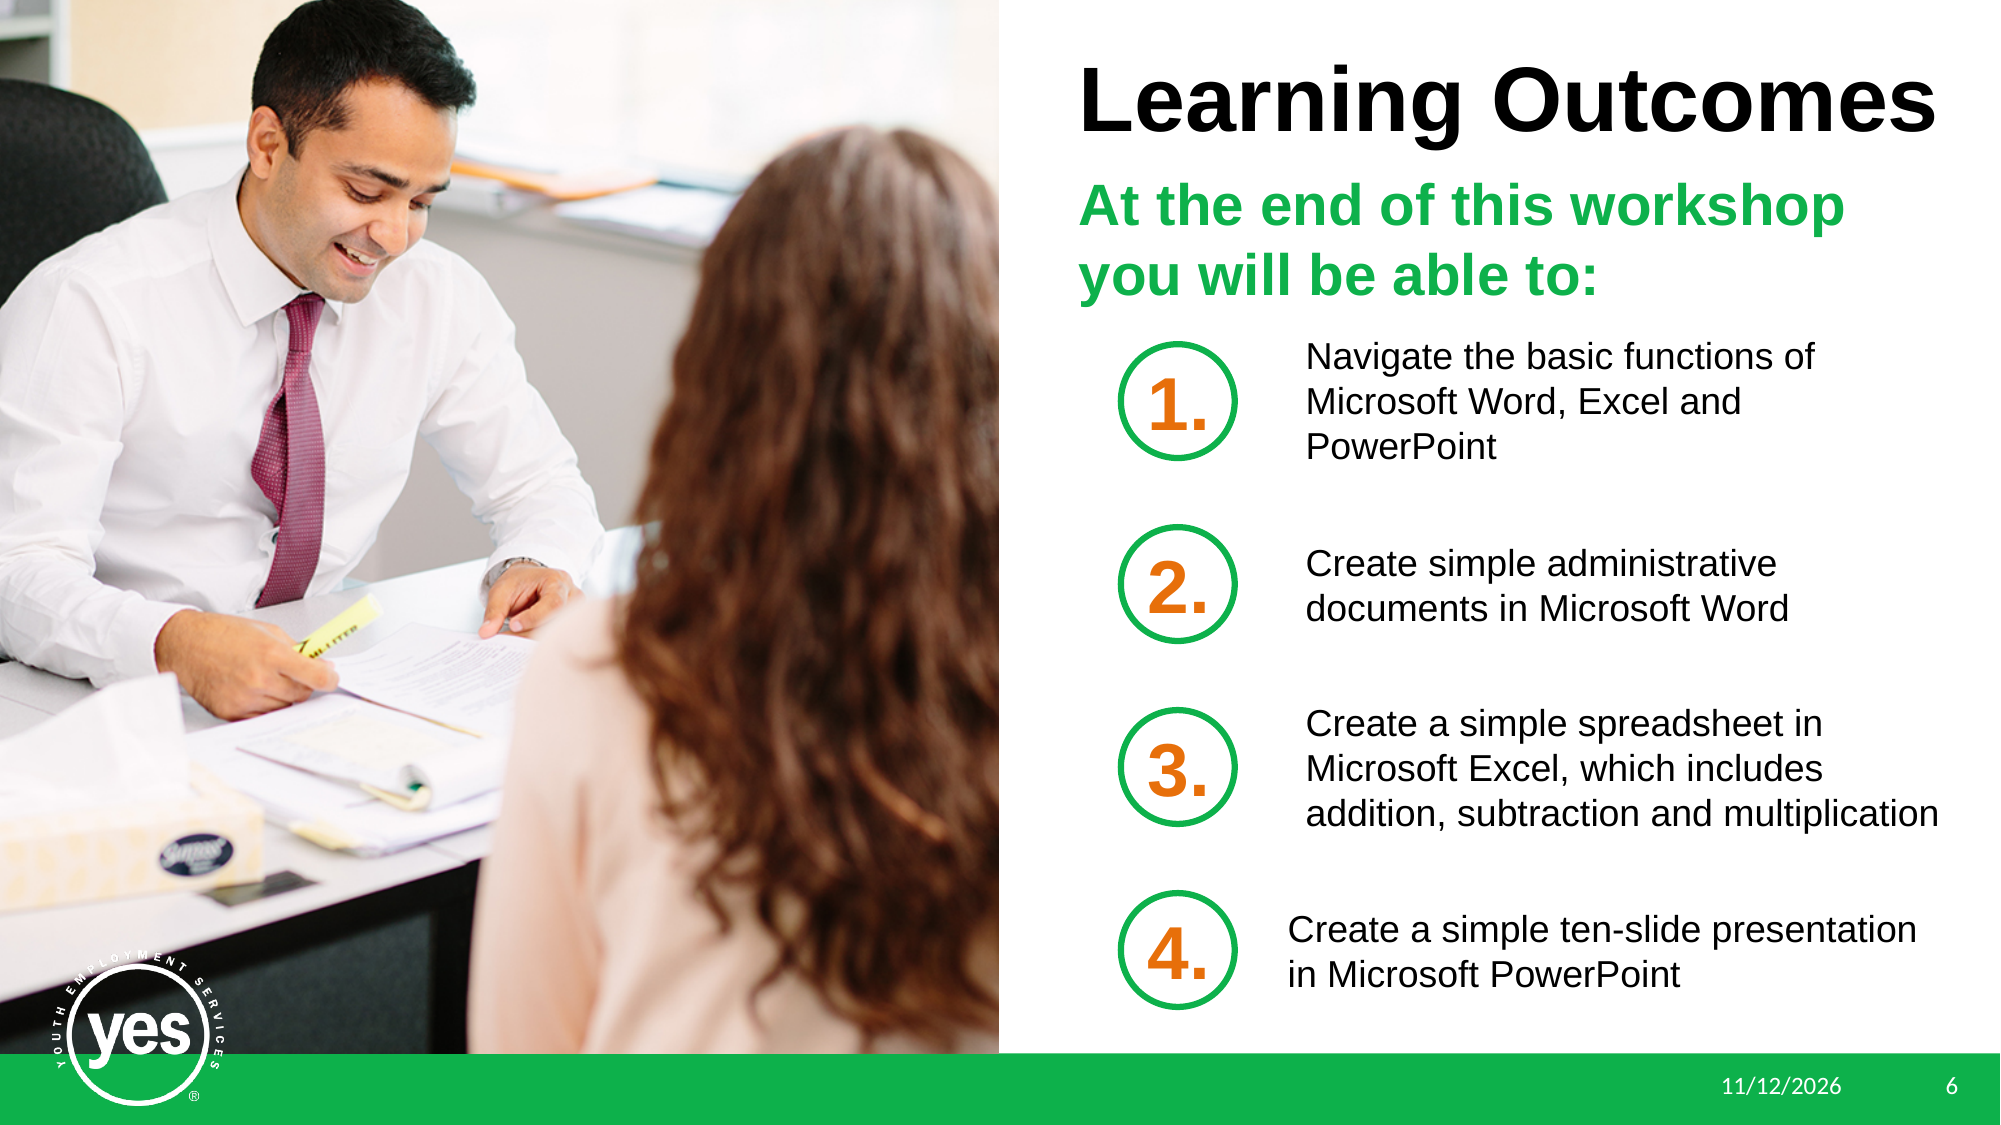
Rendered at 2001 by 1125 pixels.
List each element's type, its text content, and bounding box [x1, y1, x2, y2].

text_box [1120, 893, 1238, 1007]
text_box Create a simple spreadsheet in Microsoft Excel, which includes addition, subtraction and multiplication [1290, 691, 1966, 842]
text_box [1120, 527, 1238, 641]
text_box At the end of this workshop you will be able to: [1064, 159, 1939, 315]
picture [0, 0, 999, 1106]
text_box Create a simple ten-slide presentation in Microsoft PowerPoint [1272, 897, 1948, 1002]
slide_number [1407, 1054, 1858, 1115]
text_box Create simple administrative documents in Microsoft Word [1290, 531, 1834, 636]
text_box Navigate the basic functions of Microsoft Word, Excel and PowerPoint [1290, 325, 1834, 475]
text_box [1120, 344, 1238, 459]
text_box Learning Outcomes [1064, 32, 1986, 158]
slide_number 6 [1876, 1054, 1974, 1115]
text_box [1120, 710, 1238, 824]
